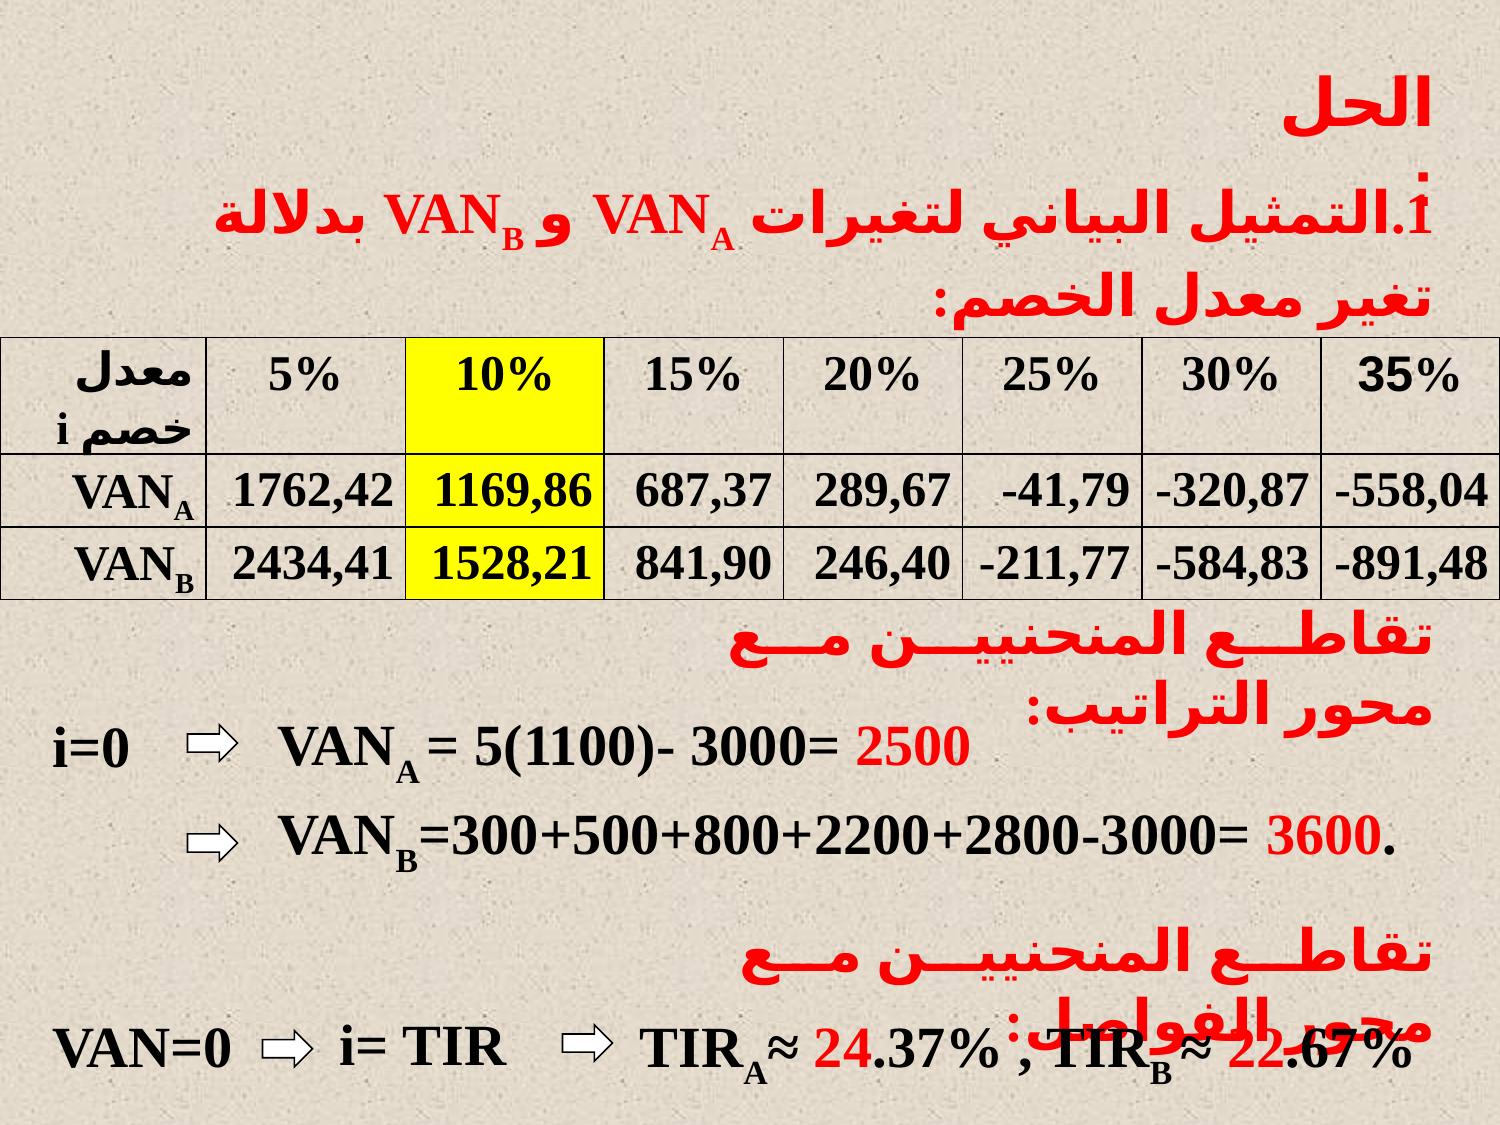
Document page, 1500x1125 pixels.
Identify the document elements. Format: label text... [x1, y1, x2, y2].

table_header 30% [1143, 338, 1320, 453]
picture [0, 0, 1500, 337]
table_cell -41,79 [963, 455, 1141, 526]
table_header 15% [605, 338, 783, 453]
table_cell 1528,21 [406, 528, 603, 599]
table_cell 2434,41 [207, 528, 405, 599]
table_cell 1169,86 [406, 455, 603, 526]
table_cell -211,77 [963, 528, 1141, 589]
table_cell 841,90 [605, 528, 783, 599]
table_cell -320,87 [1143, 455, 1320, 526]
table_header 35% [1322, 338, 1499, 453]
table_header 20% [784, 338, 962, 453]
table_header معدل خصم i [1, 338, 205, 453]
table_cell VANA [1, 455, 205, 526]
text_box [37, 999, 1476, 1088]
table_cell 246,40 [784, 528, 962, 589]
table_cell -891,48 [1322, 528, 1499, 599]
table_cell -558,04 [1322, 455, 1499, 526]
text_box التمثيل البياني لتغيرات VANA و VANB بدلالة تغير معدل الخصم: [99, 167, 1450, 335]
table_header 10% [406, 338, 603, 453]
text_box تقاطع المنحنيين مع محور التراتيب: [712, 589, 1450, 699]
table_header 5% [207, 338, 405, 453]
table_cell 687,37 [605, 455, 783, 526]
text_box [37, 699, 1463, 876]
table_cell 1762,42 [207, 455, 405, 526]
table_cell -584,83 [1143, 528, 1320, 589]
table_cell 289,67 [784, 455, 962, 526]
text_box الحل: [1262, 52, 1450, 167]
table_header 25% [963, 338, 1141, 453]
text_box تقاطع المنحنيين مع محور الفواصل: [725, 918, 1450, 999]
picture [0, 600, 1500, 1125]
table_cell VANB [1, 528, 205, 599]
